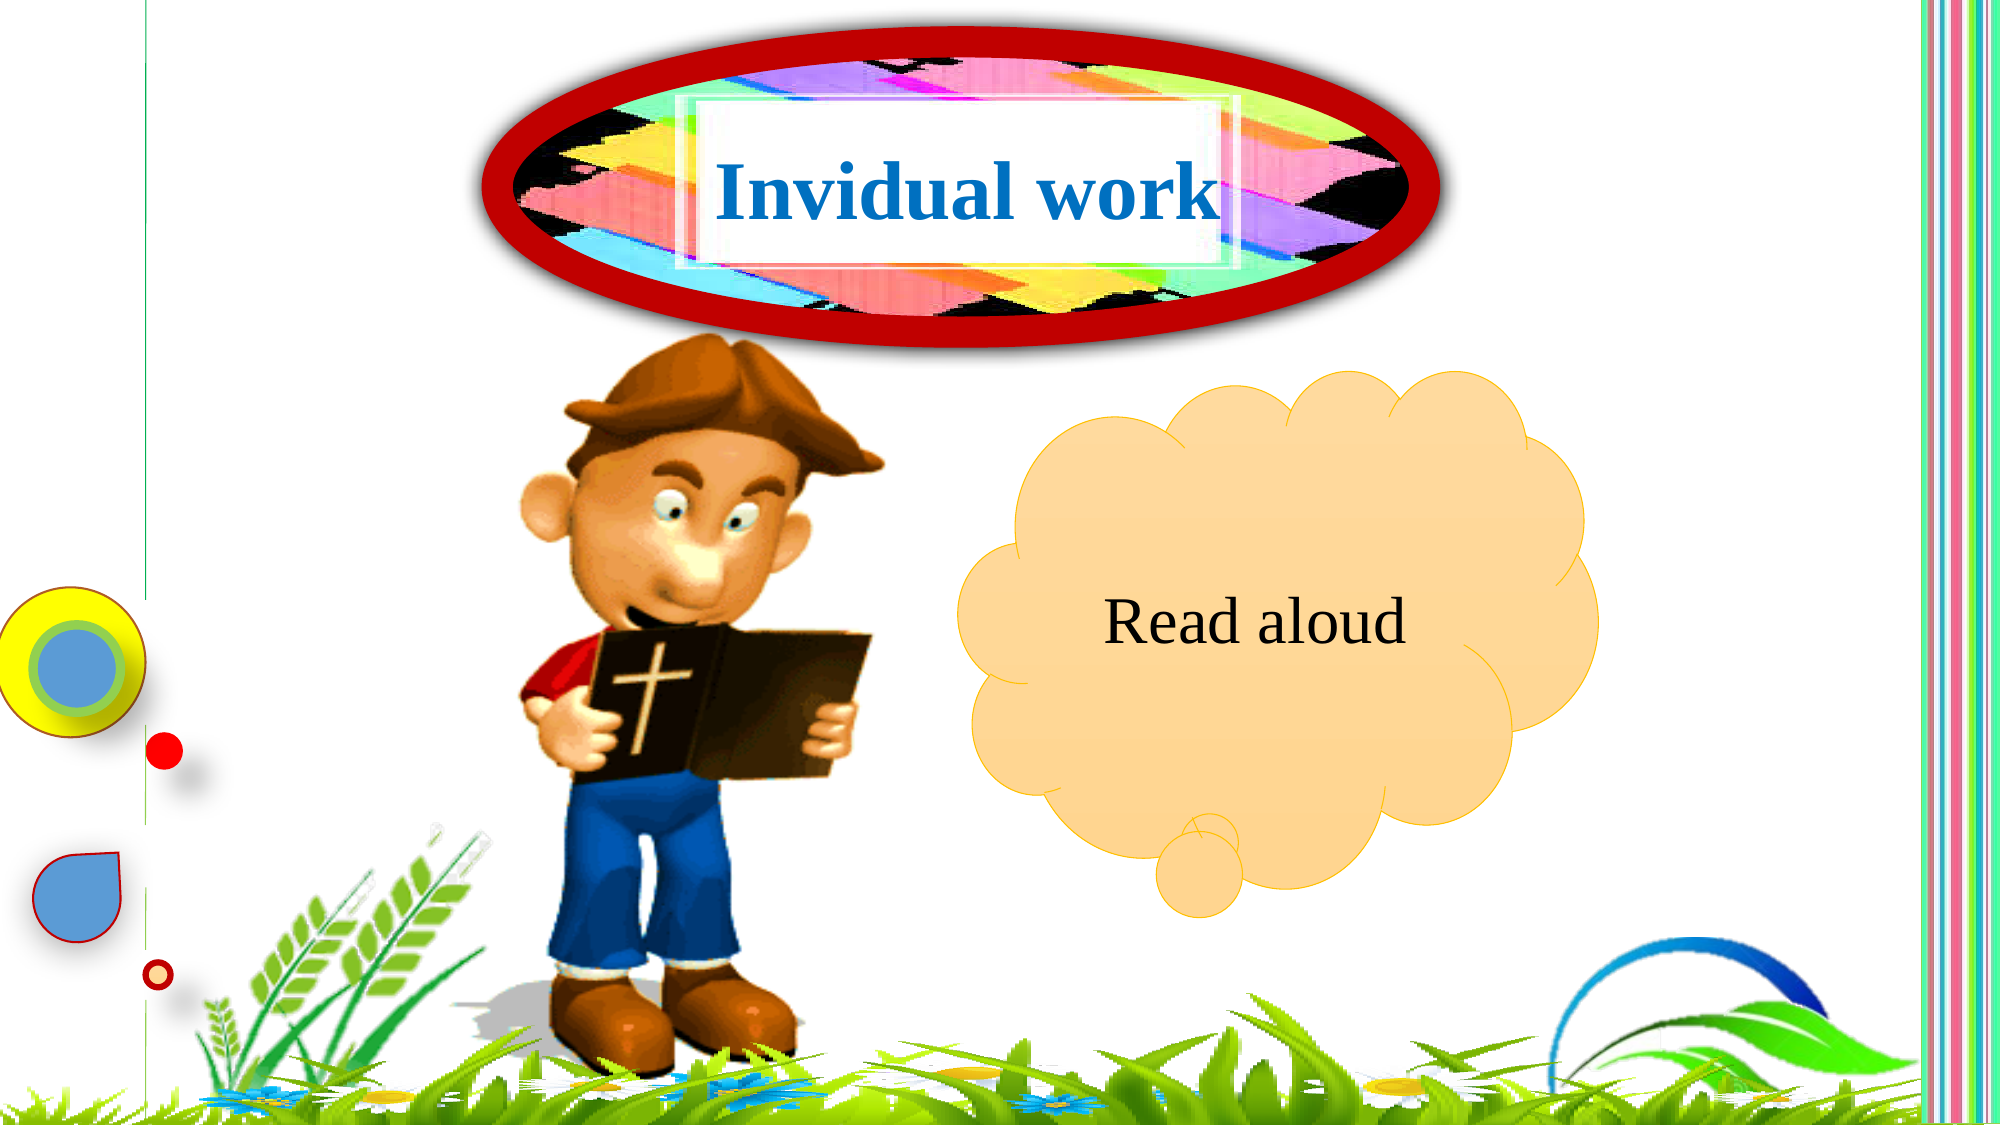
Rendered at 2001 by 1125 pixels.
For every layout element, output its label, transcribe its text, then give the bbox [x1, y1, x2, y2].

text_box Invidual work [643, 128, 815, 244]
text_box Invidual work [1106, 128, 1294, 244]
text_box Read aloud [1011, 370, 1599, 919]
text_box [0, 0, 183, 993]
picture [0, 0, 2000, 1125]
